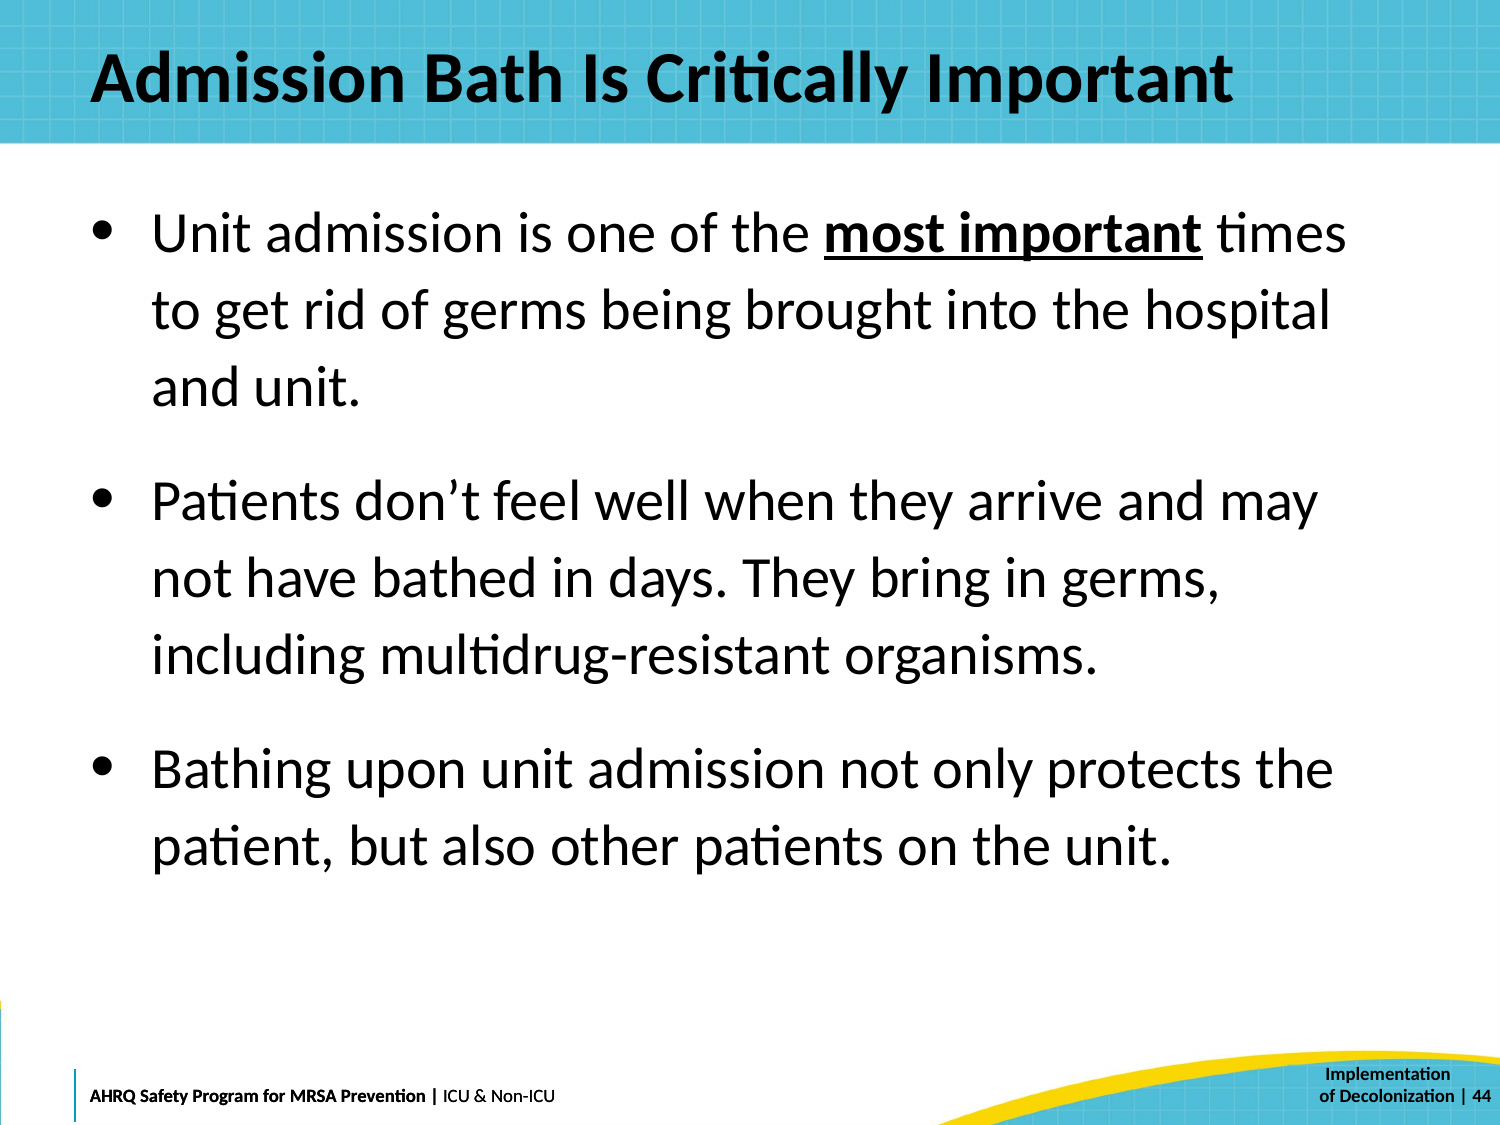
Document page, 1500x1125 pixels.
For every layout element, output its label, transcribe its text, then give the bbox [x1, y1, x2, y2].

title Admission Bath Is Critically Important [75, 0, 1425, 150]
slide_number | 44 [1455, 1065, 1500, 1125]
list Unit admission is one of the most important times to get rid of germs being brought into the hospital and unit. Patients don’t feel well when they arrive and may not have bathed in days. They bring in germs, including multidrug-resistant organisms. Bathing upon unit admission not only protects the patient, but also other patients on the unit. [75, 179, 1425, 1035]
picture [0, 0, 1500, 1125]
